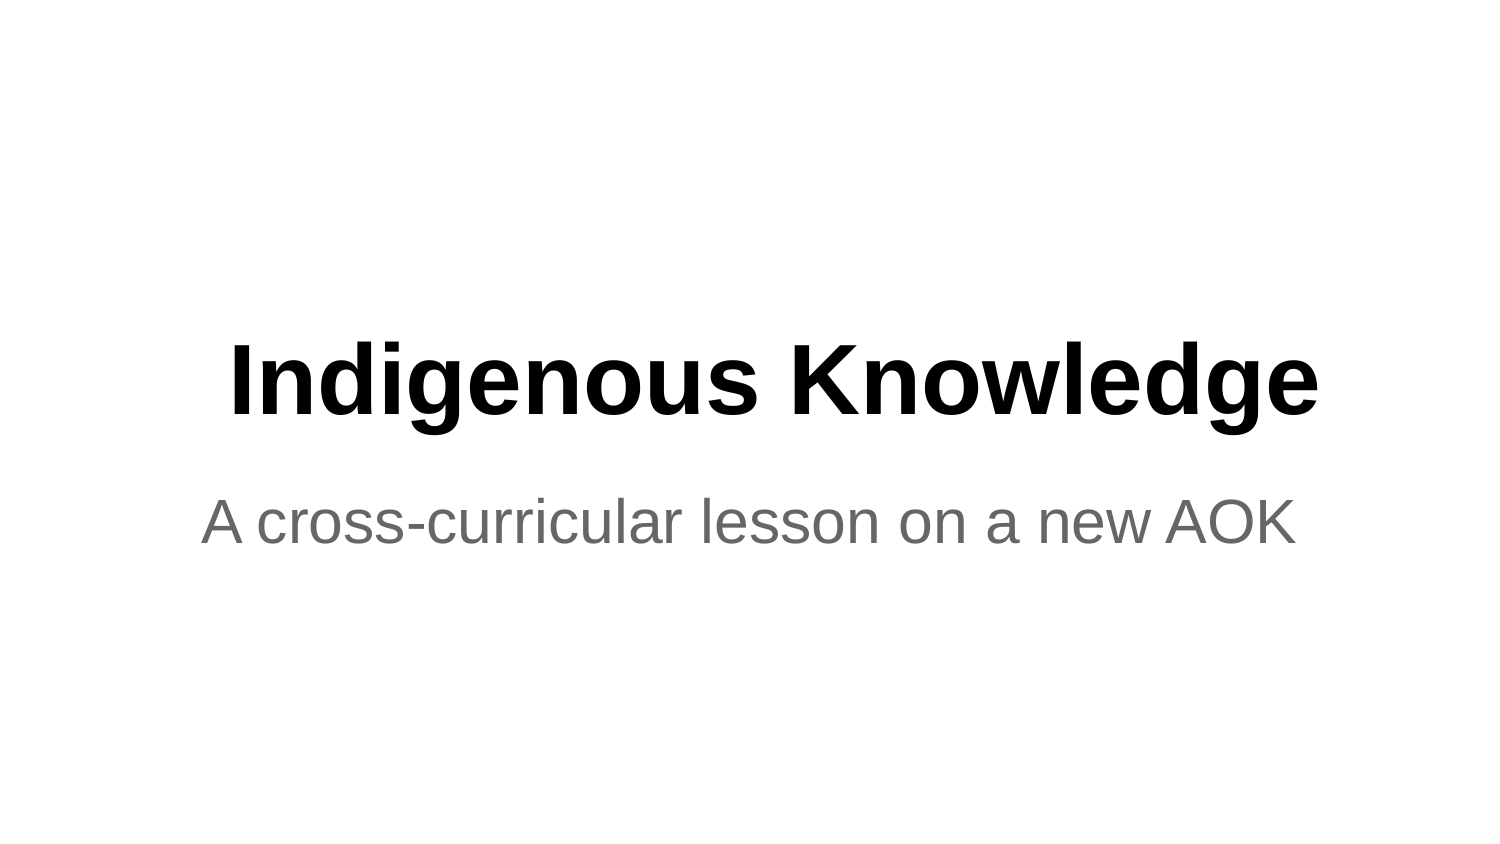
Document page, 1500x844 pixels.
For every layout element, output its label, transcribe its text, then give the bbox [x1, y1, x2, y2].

subtitle A cross-curricular lesson on a new AOK [112, 465, 1388, 595]
title Indigenous Knowledge [112, 259, 1388, 450]
